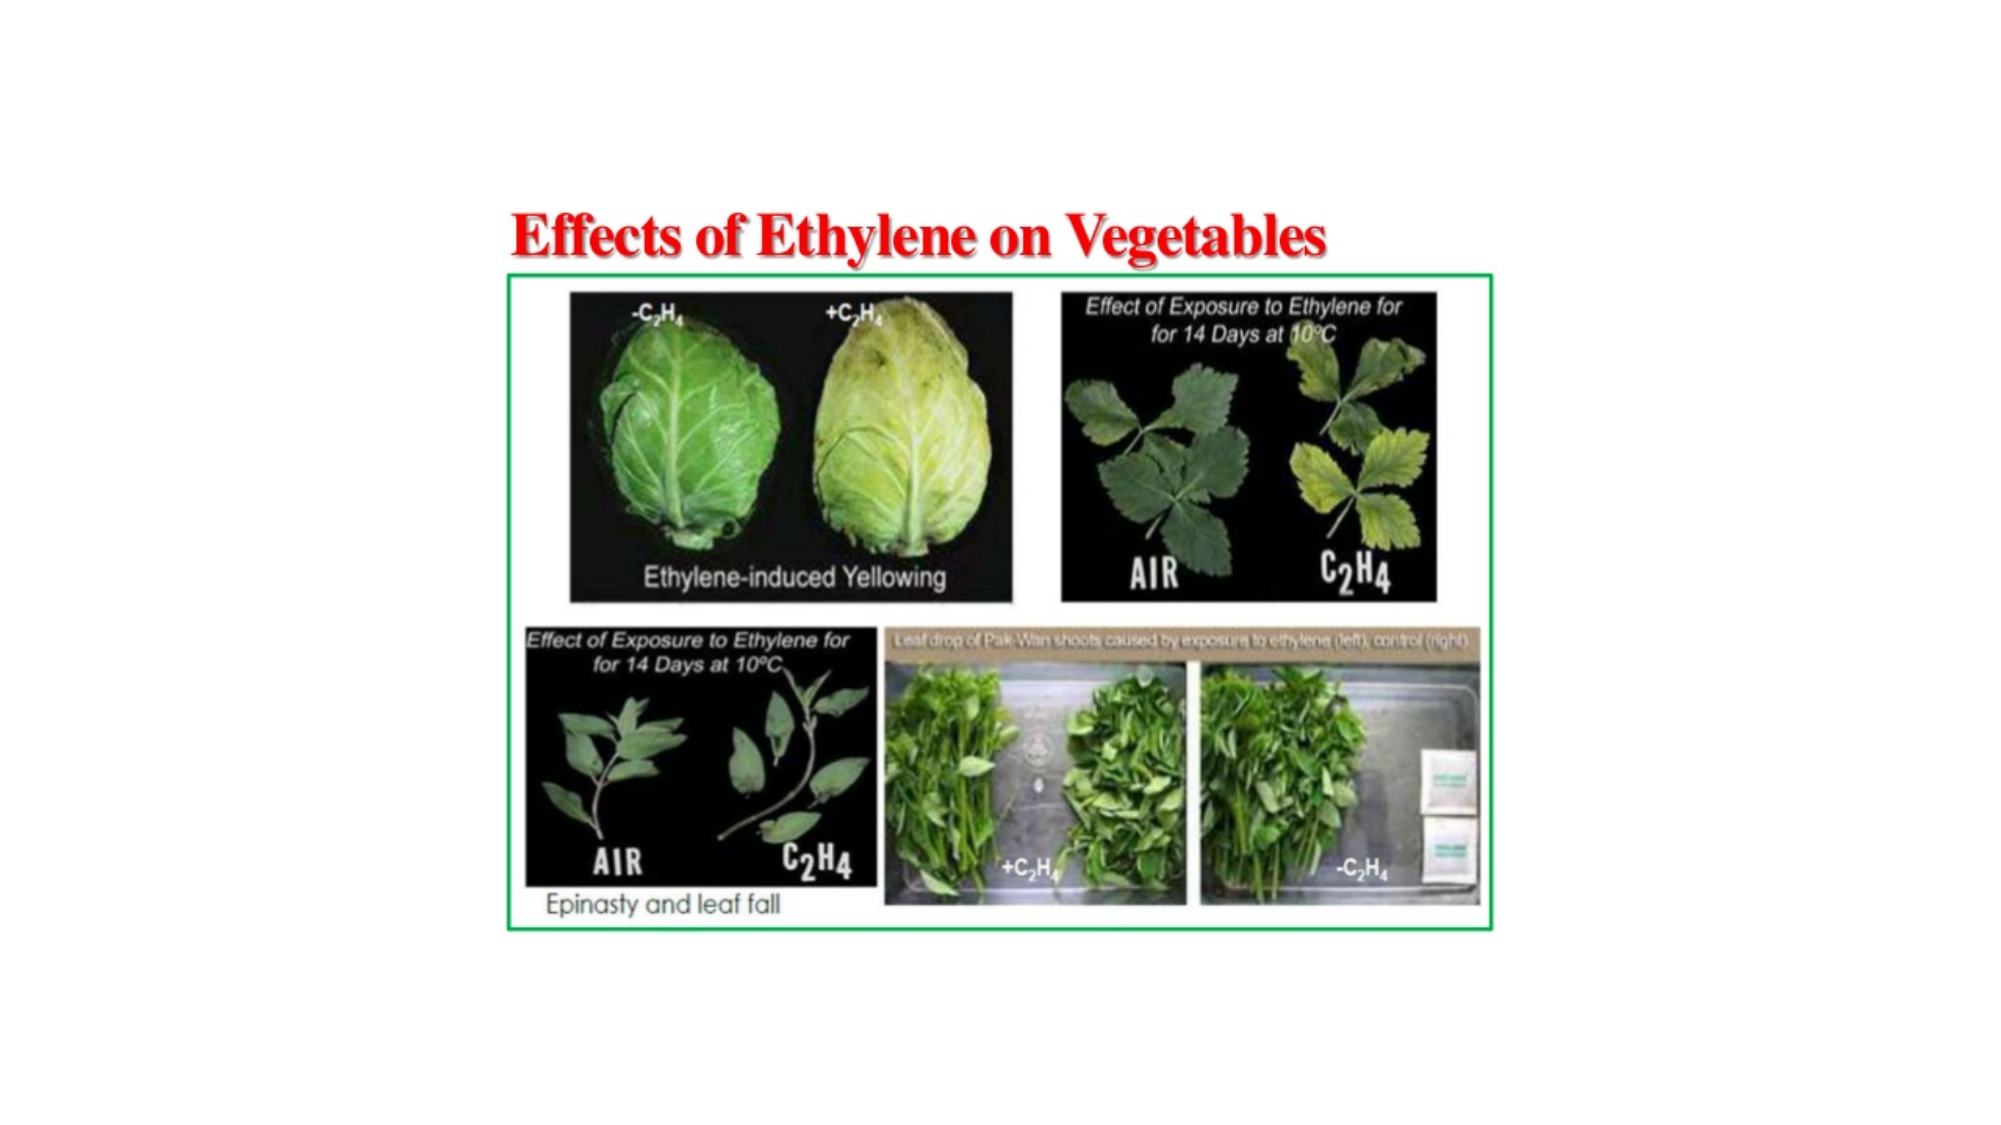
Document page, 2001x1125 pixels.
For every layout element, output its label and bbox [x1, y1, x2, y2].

picture [501, 188, 1499, 937]
